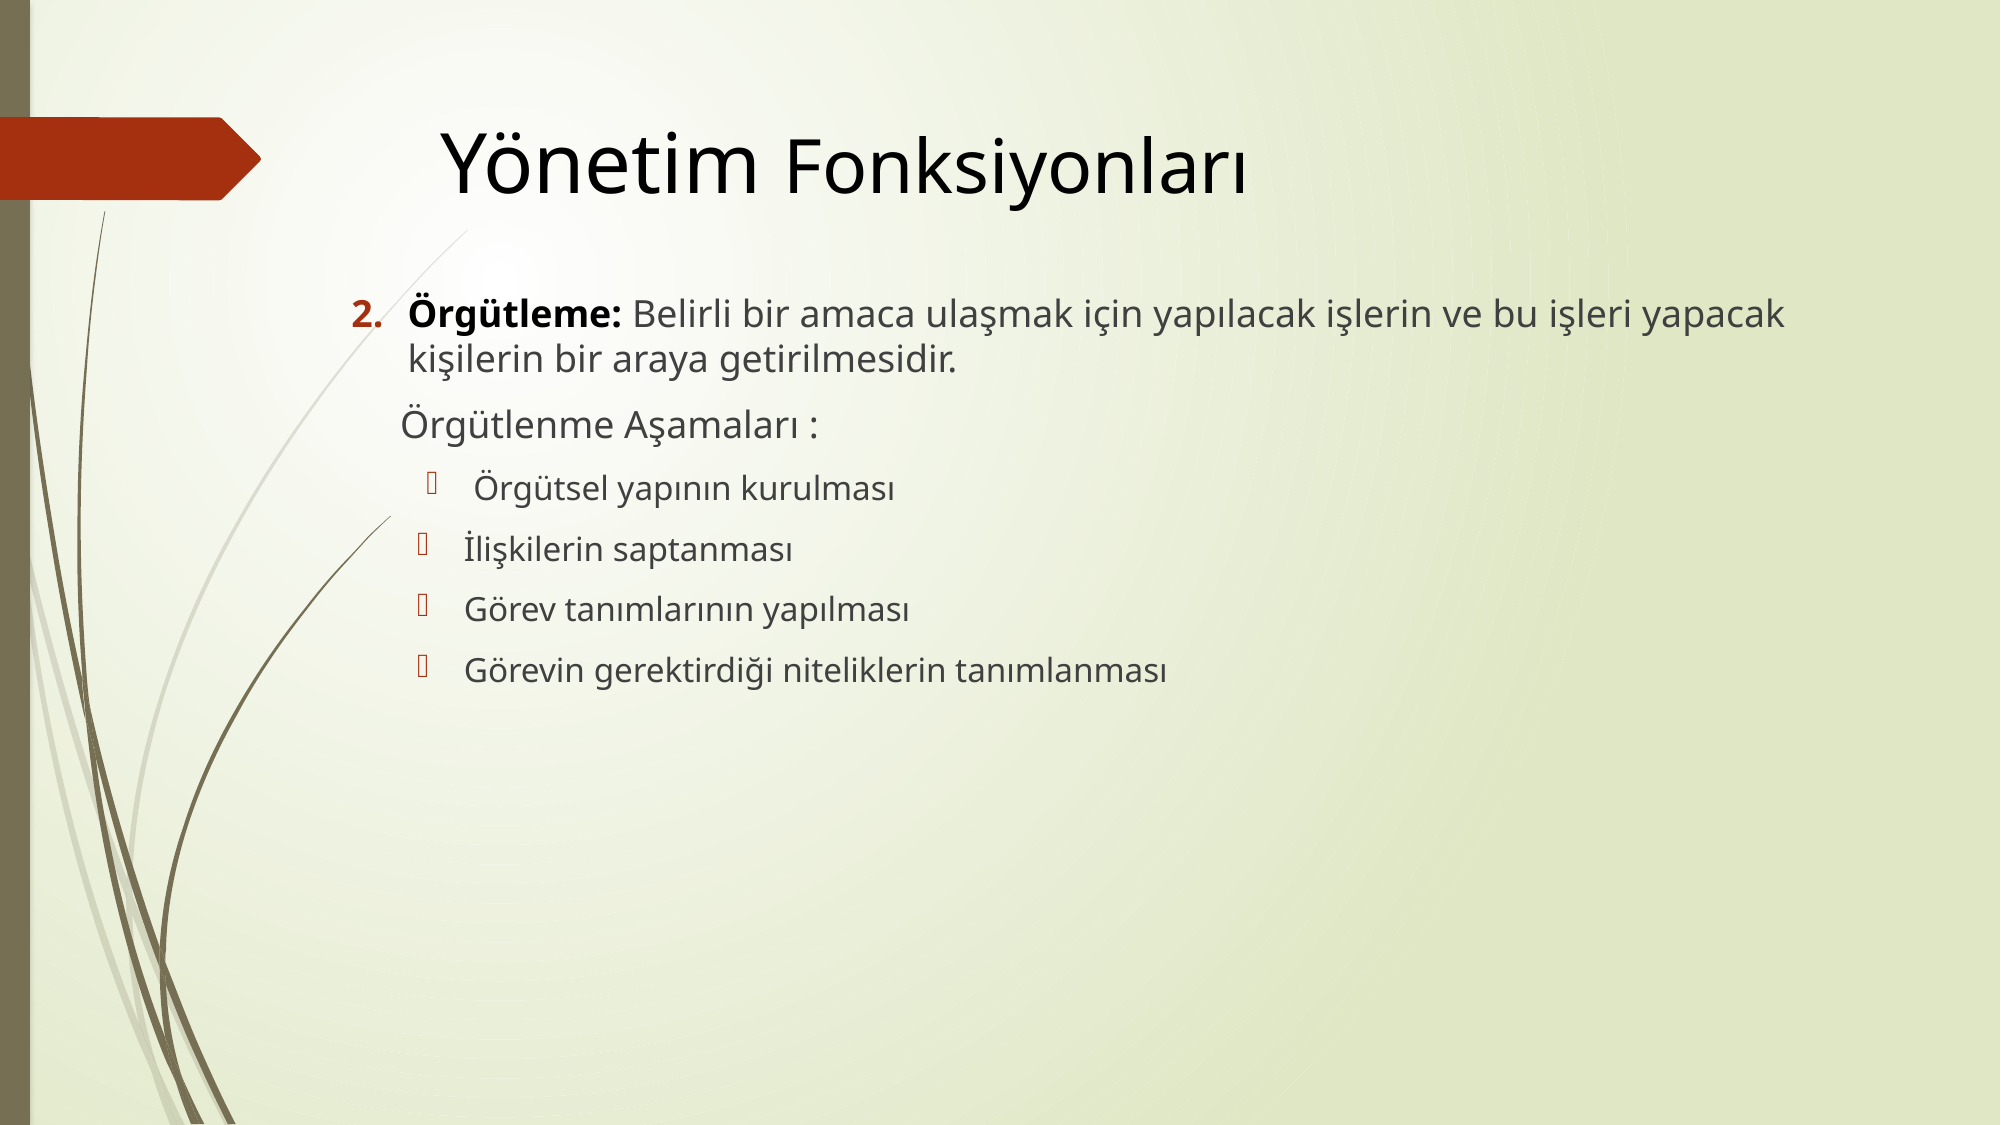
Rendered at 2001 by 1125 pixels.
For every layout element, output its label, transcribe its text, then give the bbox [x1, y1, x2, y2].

list Örgütleme: Belirli bir amaca ulaşmak için yapılacak işlerin ve bu işleri yapacak kişilerin bir araya getirilmesidir. Örgütlenme Aşamaları : Örgütsel yapının kurulması İlişkilerin saptanması Görev tanımlarının yapılması Görevin gerektirdiği niteliklerin tanımlanması [336, 282, 1888, 970]
title Yönetim Fonksiyonları [425, 102, 1888, 282]
